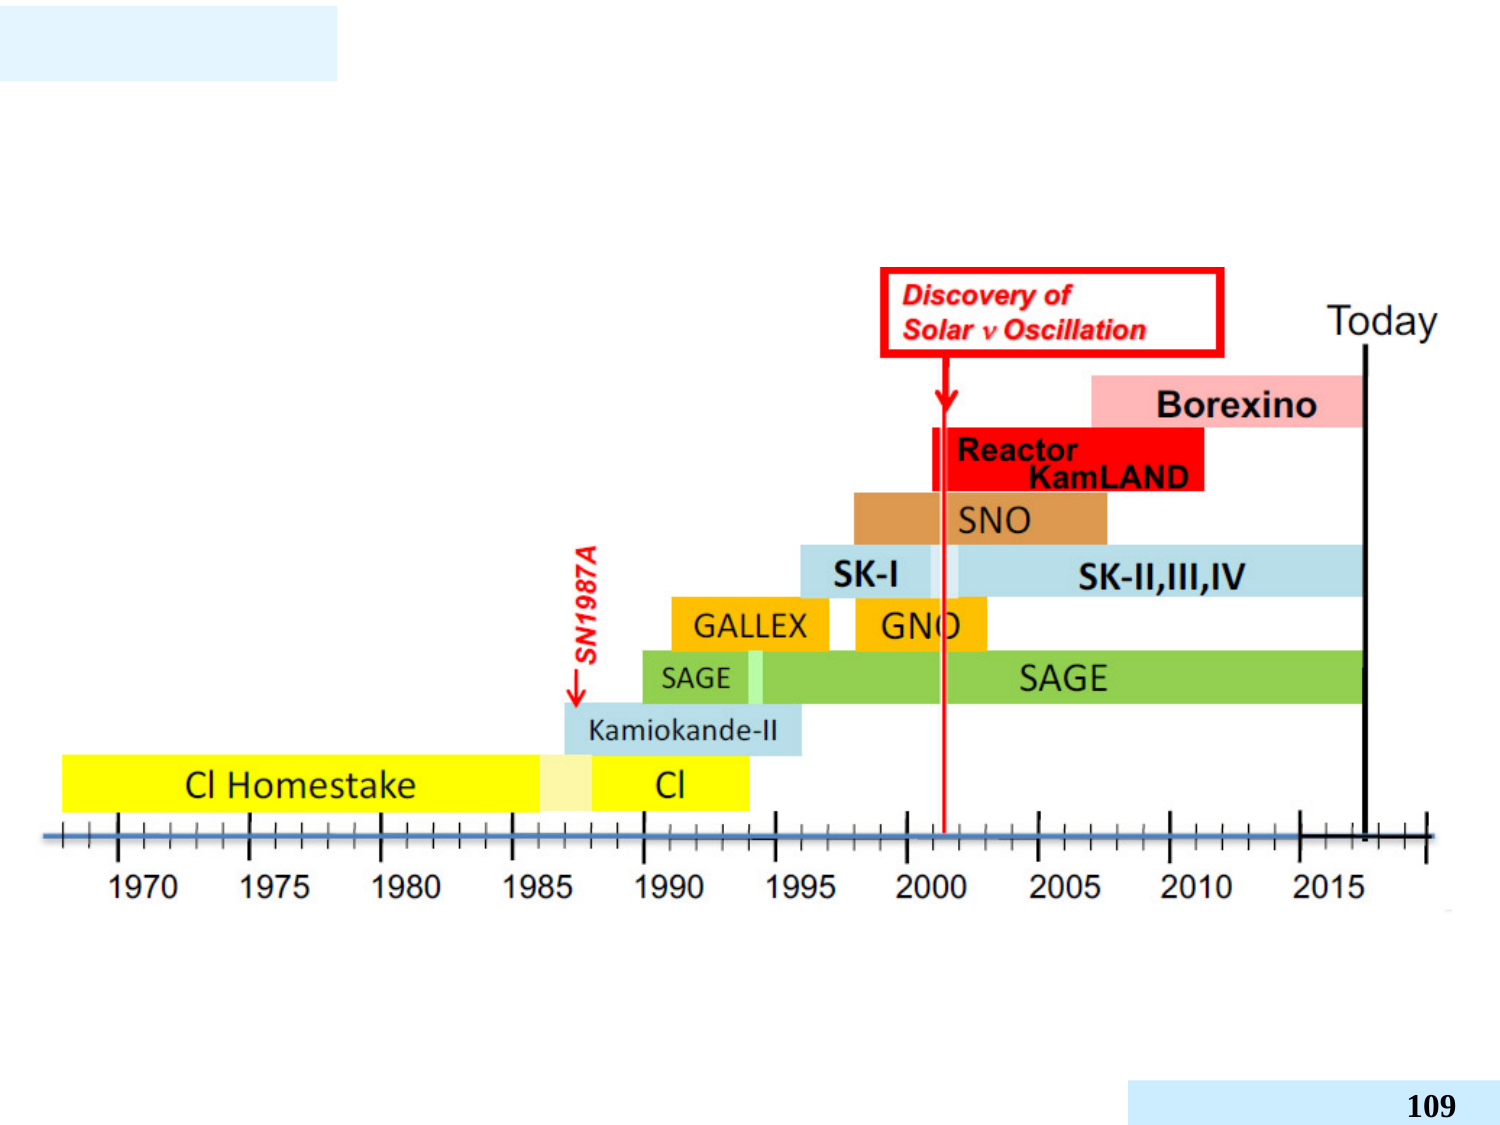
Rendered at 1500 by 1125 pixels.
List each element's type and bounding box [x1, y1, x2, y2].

list [16, 266, 1484, 918]
